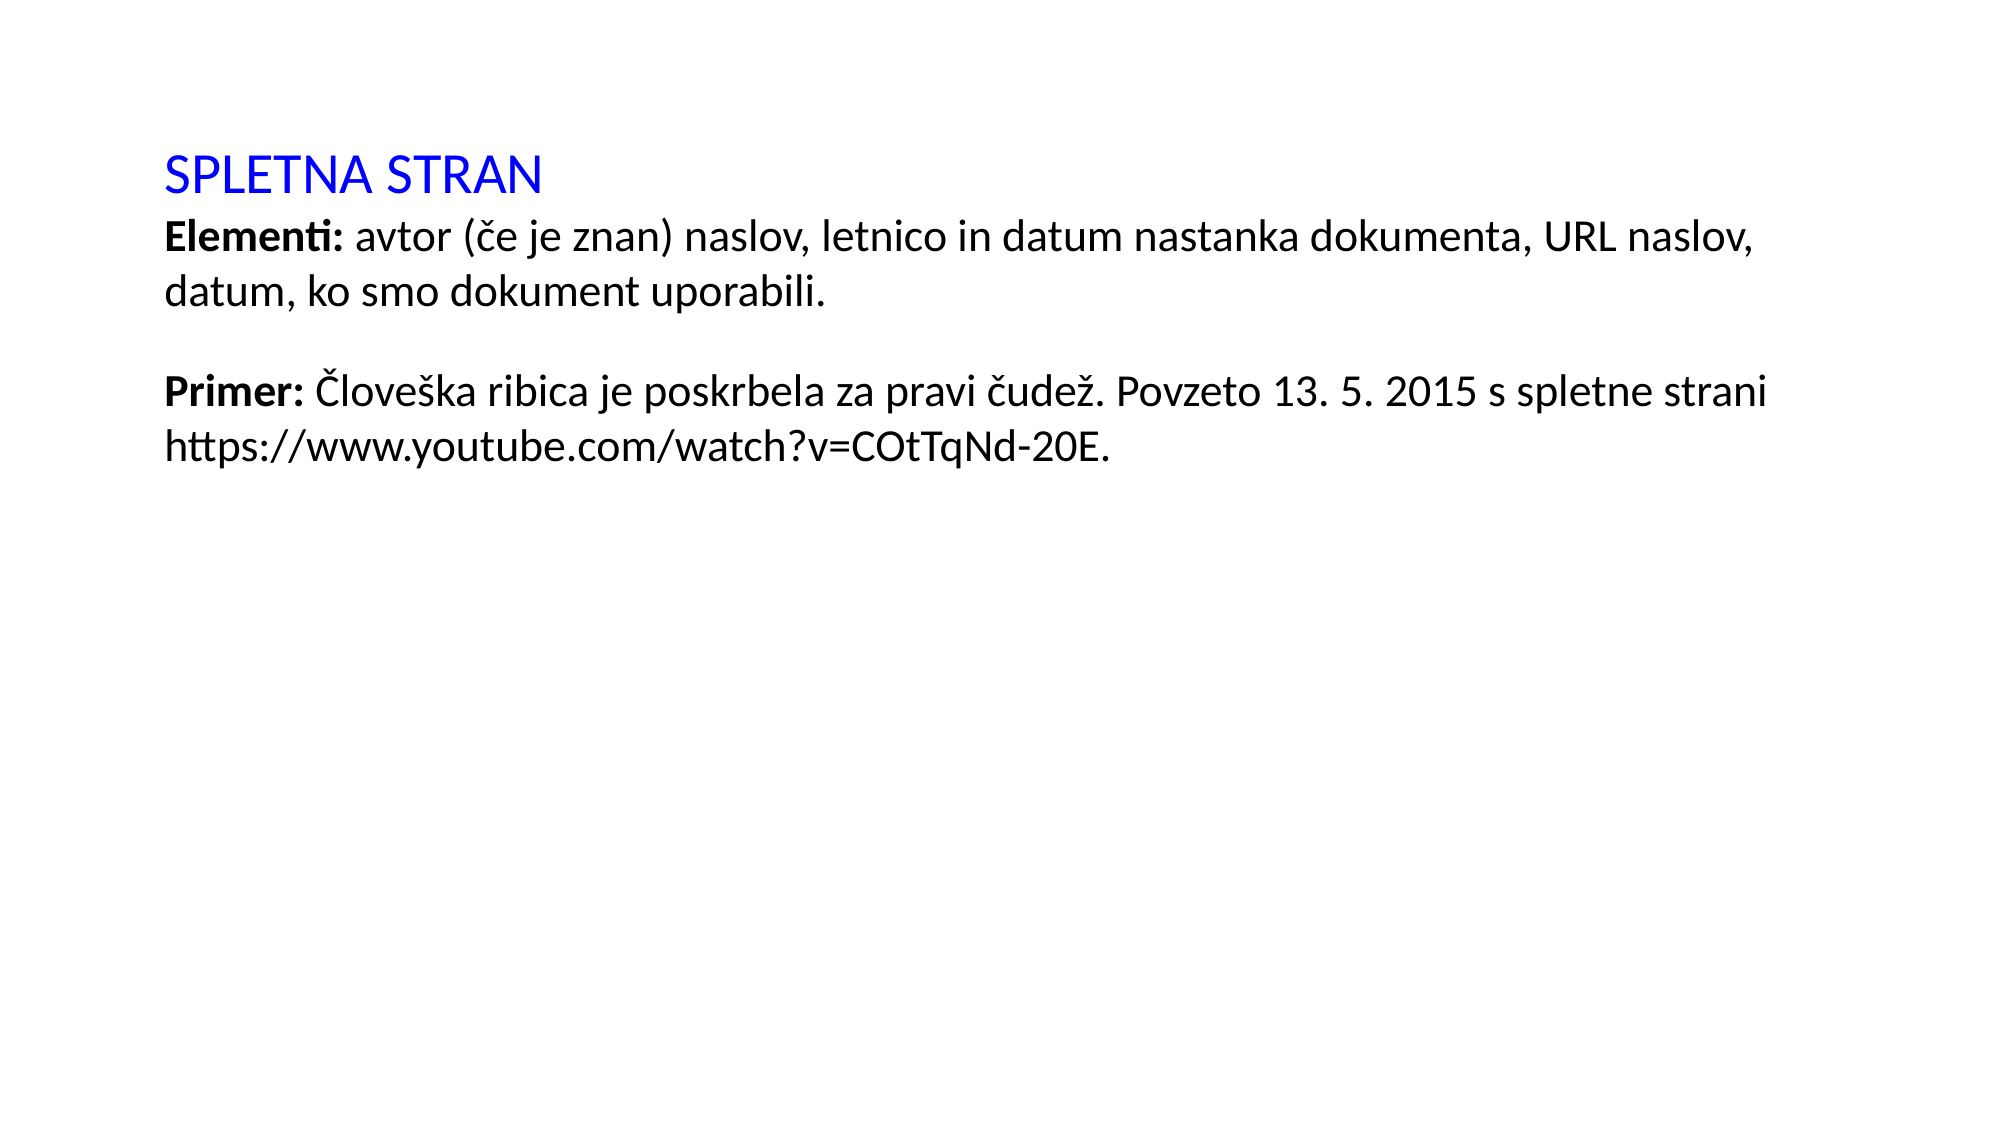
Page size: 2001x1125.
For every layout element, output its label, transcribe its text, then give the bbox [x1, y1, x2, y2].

text_box SPLETNA STRAN Elementi: avtor (če je znan) naslov, letnico in datum nastanka dokumenta, URL naslov, datum, ko smo dokument uporabili. Primer: Človeška ribica je poskrbela za pravi čudež. Povzeto 13. 5. 2015 s spletne strani https://www.youtube.com/watch?v=COtTqNd-20E. [149, 93, 1860, 789]
